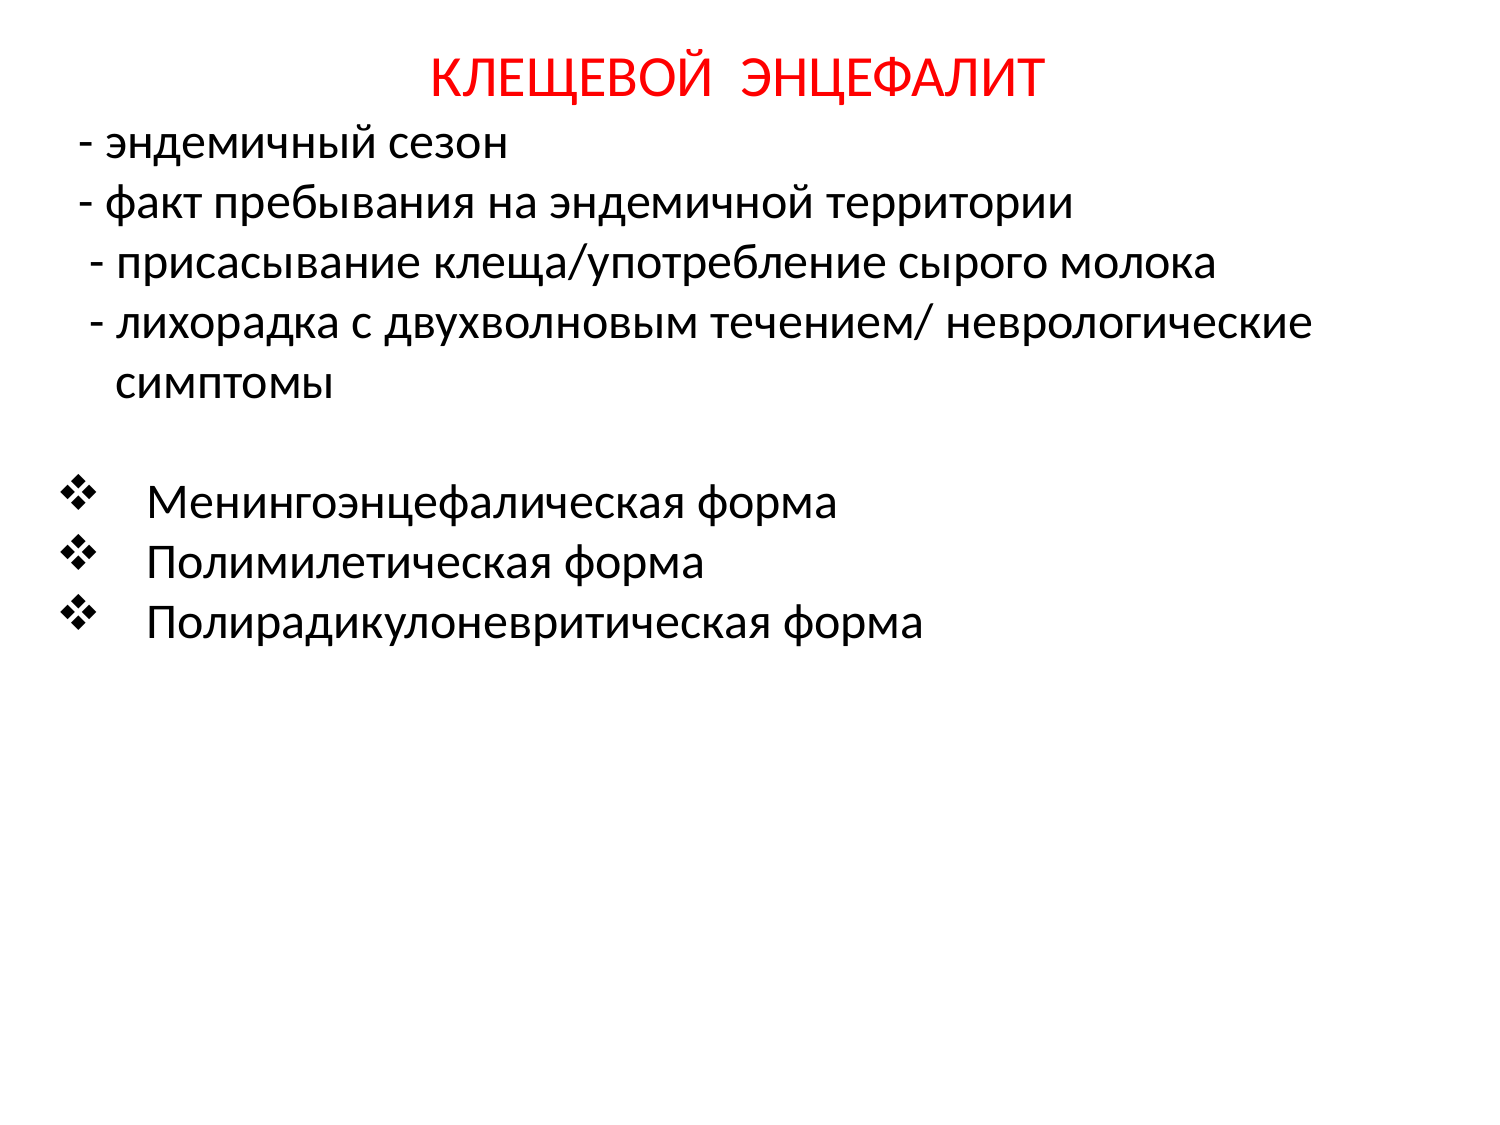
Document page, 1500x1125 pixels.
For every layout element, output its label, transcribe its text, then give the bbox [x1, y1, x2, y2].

text_box КЛЕЩЕВОЙ ЭНЦЕФАЛИТ - эндемичный сезон - факт пребывания на эндемичной территории - присасывание клеща/употребление сырого молока - лихорадка с двухволновым течением/ неврологические симптомы Менингоэнцефалическая форма Полимилетическая форма Полирадикулоневритическая форма [41, 30, 1447, 656]
